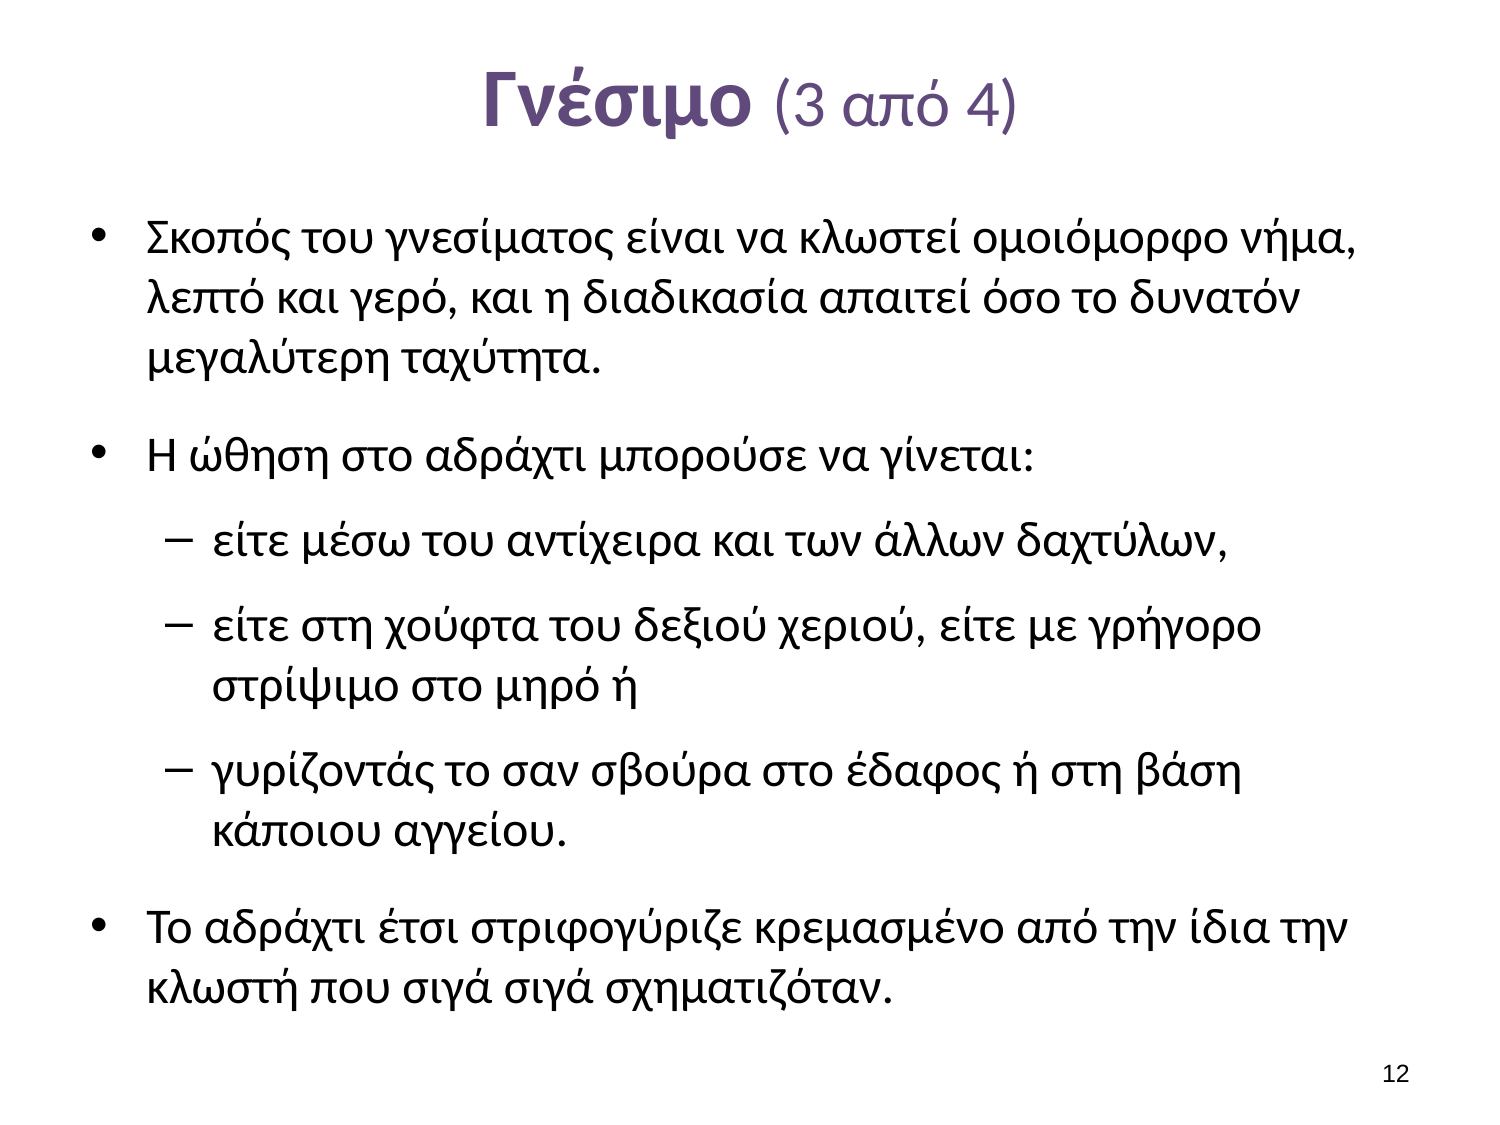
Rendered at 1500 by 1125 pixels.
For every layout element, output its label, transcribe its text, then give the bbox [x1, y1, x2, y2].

slide_number 11 [1074, 1042, 1425, 1103]
title Γνέσιμο (3 από 4) [76, 19, 1427, 169]
list Σκοπός του γνεσίματος είναι να κλωστεί ομοιόμορφο νήμα, λεπτό και γερό, και η διαδικασία απαιτεί όσο το δυνατόν μεγαλύτερη ταχύτητα. Η ώθηση στο αδράχτι μπορούσε να γίνεται: είτε μέσω του αντίχειρα και των άλλων δαχτύλων, είτε στη χούφτα του δεξιού χεριού, είτε με γρήγορο στρίψιμο στο μηρό ή γυρίζοντάς το σαν σβούρα στο έδαφος ή στη βάση κάποιου αγγείου. Το αδράχτι έτσι στριφογύριζε κρεμασμένο από την ίδια την κλωστή που σιγά σιγά σχηματιζόταν. [75, 196, 1425, 1024]
